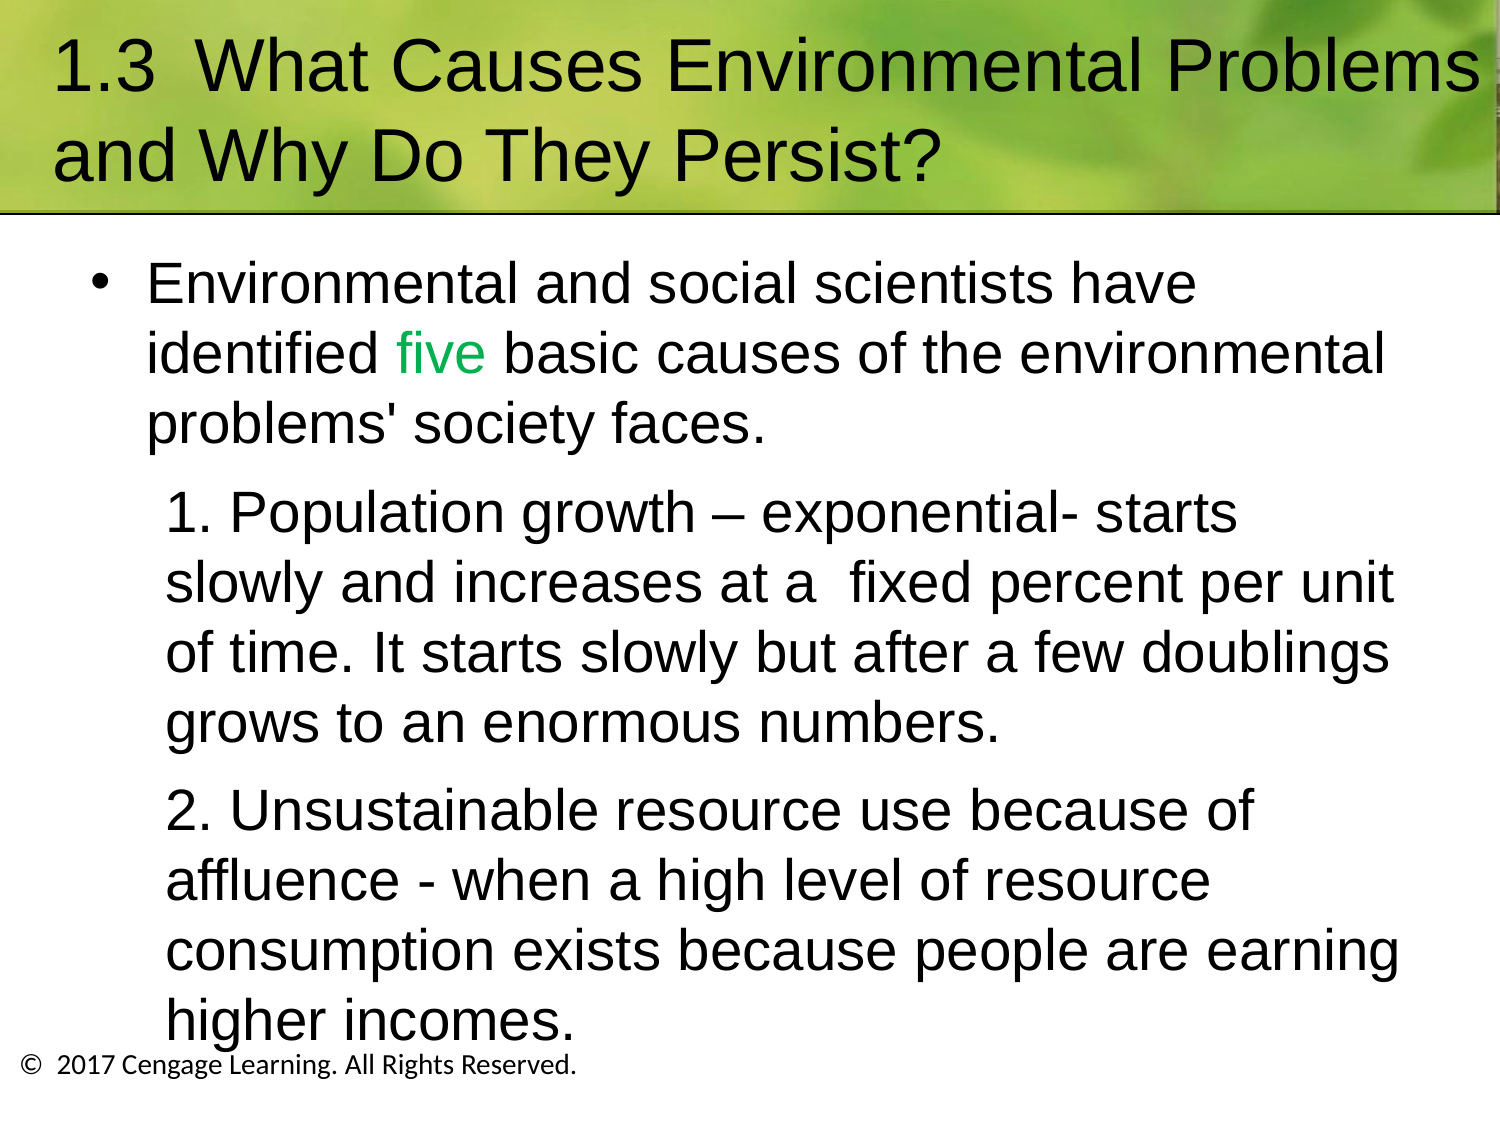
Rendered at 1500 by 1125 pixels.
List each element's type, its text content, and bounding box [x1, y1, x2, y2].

title 1.3 What Causes Environmental Problems and Why Do They Persist? [0, 0, 1500, 213]
list Environmental and social scientists have identified five basic causes of the environmental problems' society faces. 1. Population growth – exponential- starts slowly and increases at a fixed percent per unit of time. It starts slowly but after a few doublings grows to an enormous numbers. 2. Unsustainable resource use because of affluence - when a high level of resource consumption exists because people are earning higher incomes. [75, 237, 1425, 1113]
